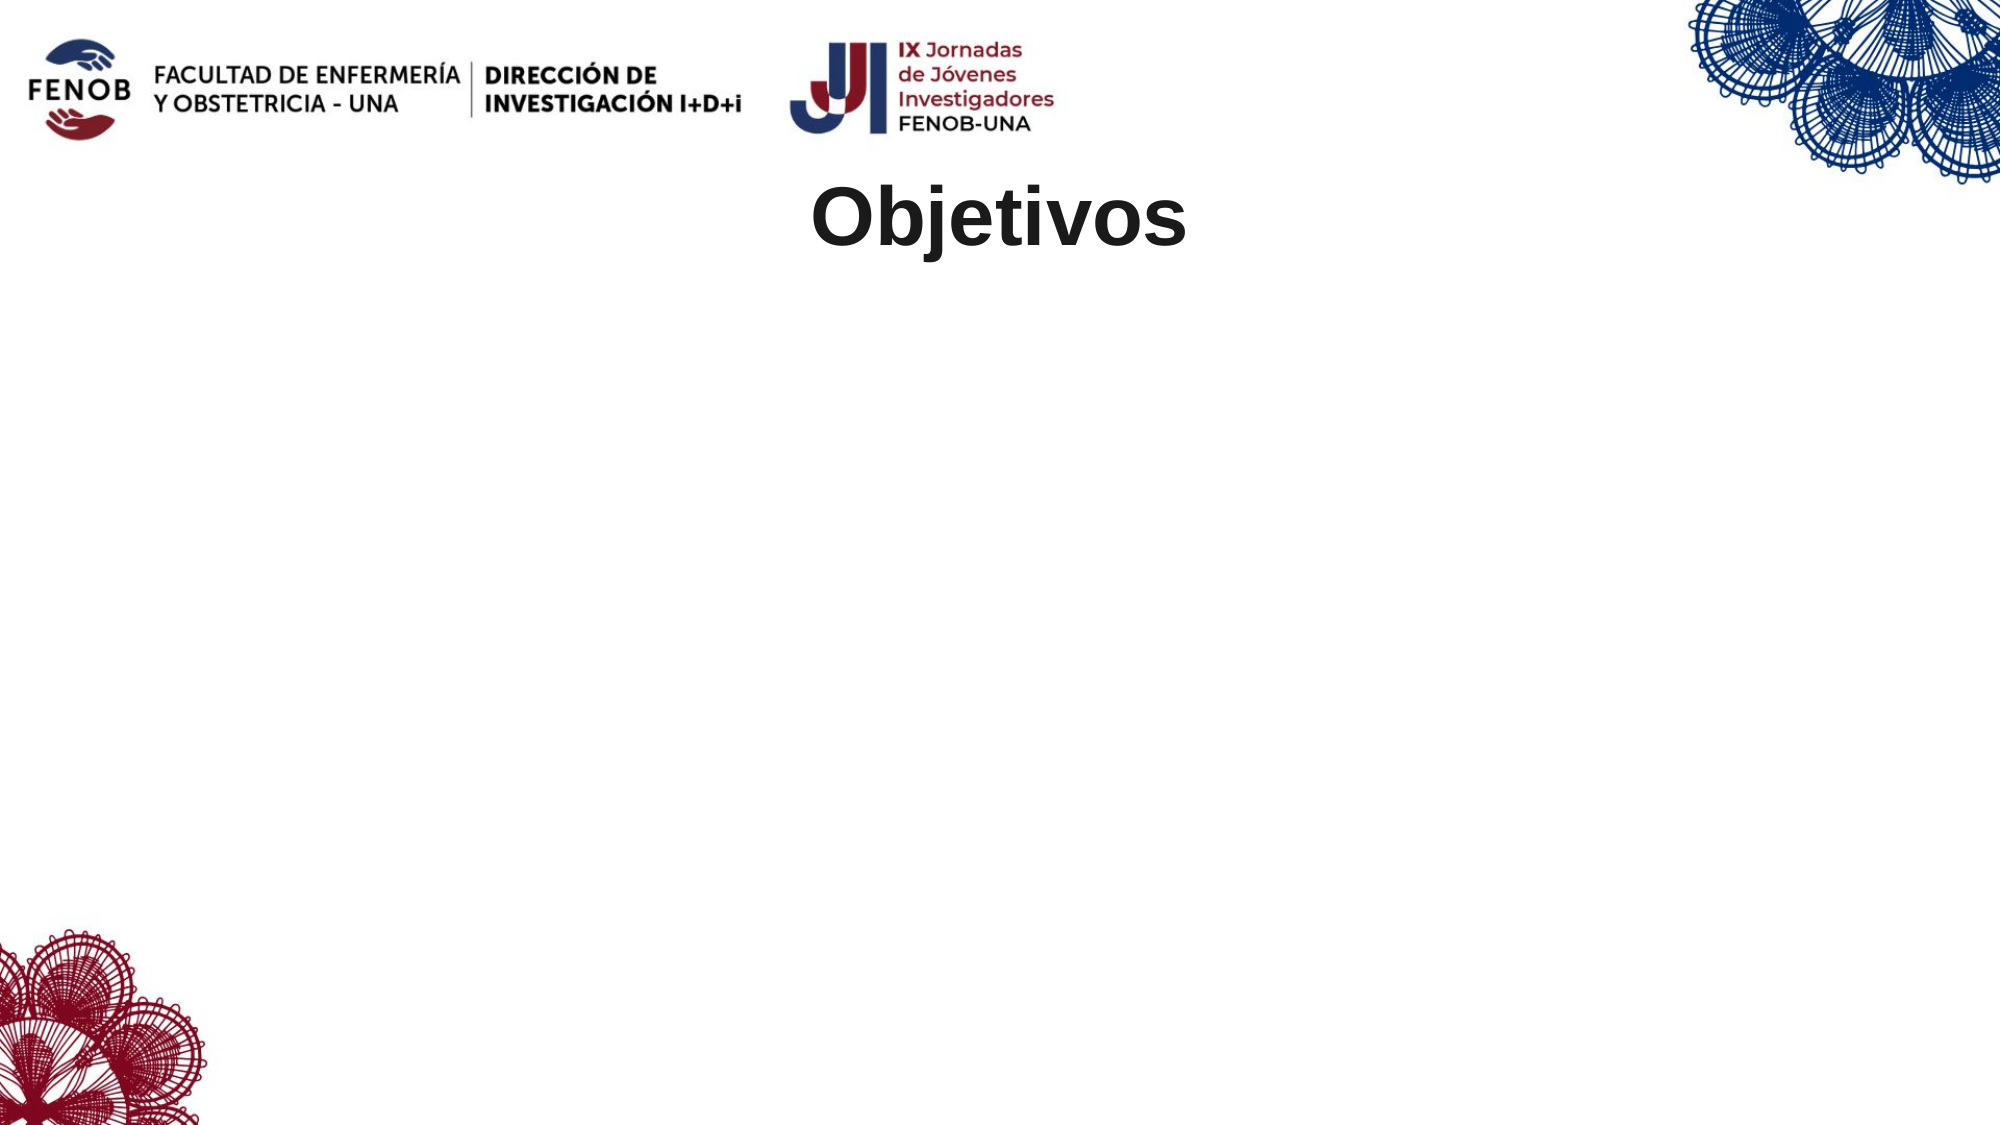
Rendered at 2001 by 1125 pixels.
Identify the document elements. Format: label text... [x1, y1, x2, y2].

title Objetivos [137, 163, 1863, 274]
picture [0, 0, 2000, 1125]
